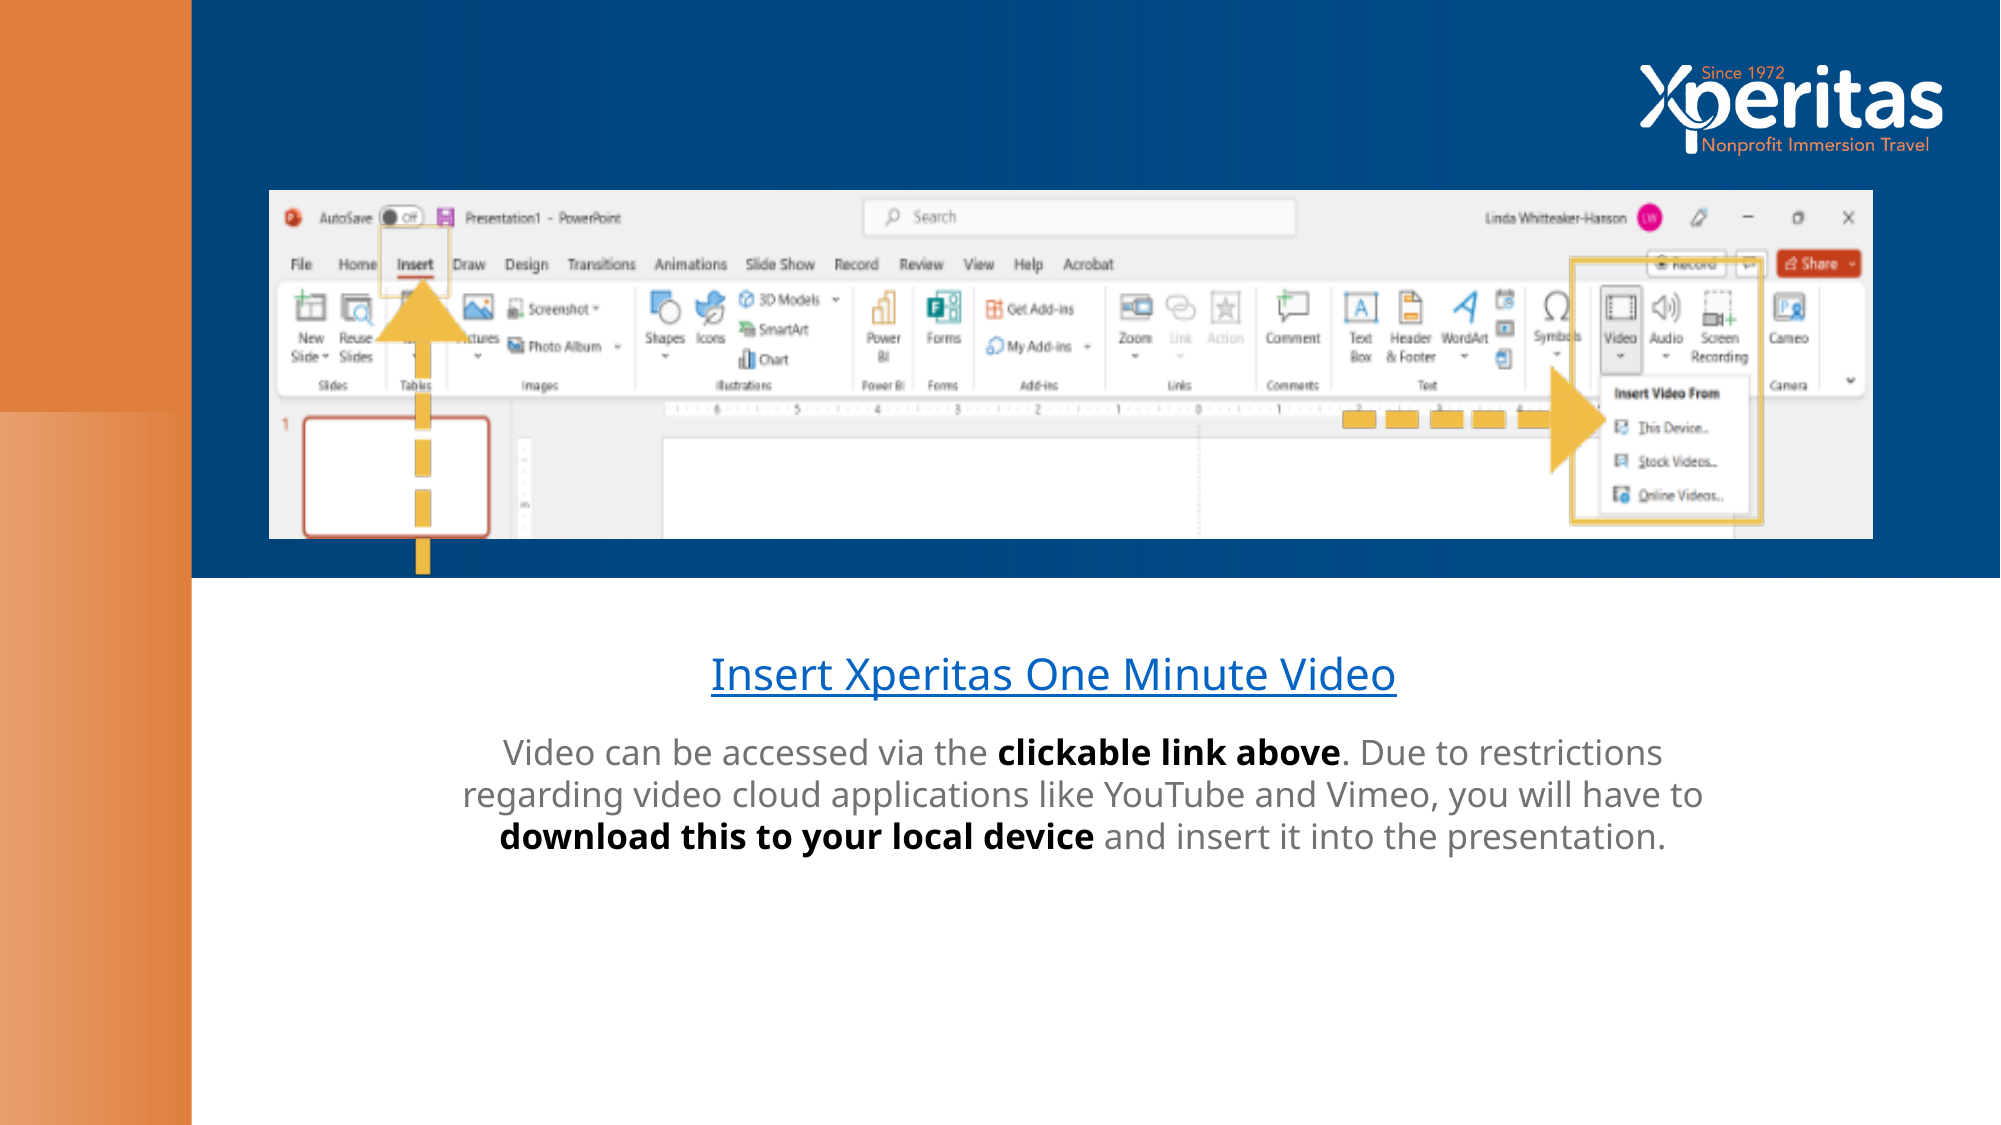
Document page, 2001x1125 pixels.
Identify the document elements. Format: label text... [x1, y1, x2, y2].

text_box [192, 0, 2000, 579]
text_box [269, 190, 1873, 590]
text_box Video can be accessed via the clickable link above. Due to restrictions regarding video cloud applications like YouTube and Vimeo, you will have to download this to your local device and insert it into the presentation. [414, 715, 1752, 830]
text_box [0, 0, 192, 1125]
text_box Insert Xperitas One Minute Video [696, 631, 1470, 714]
